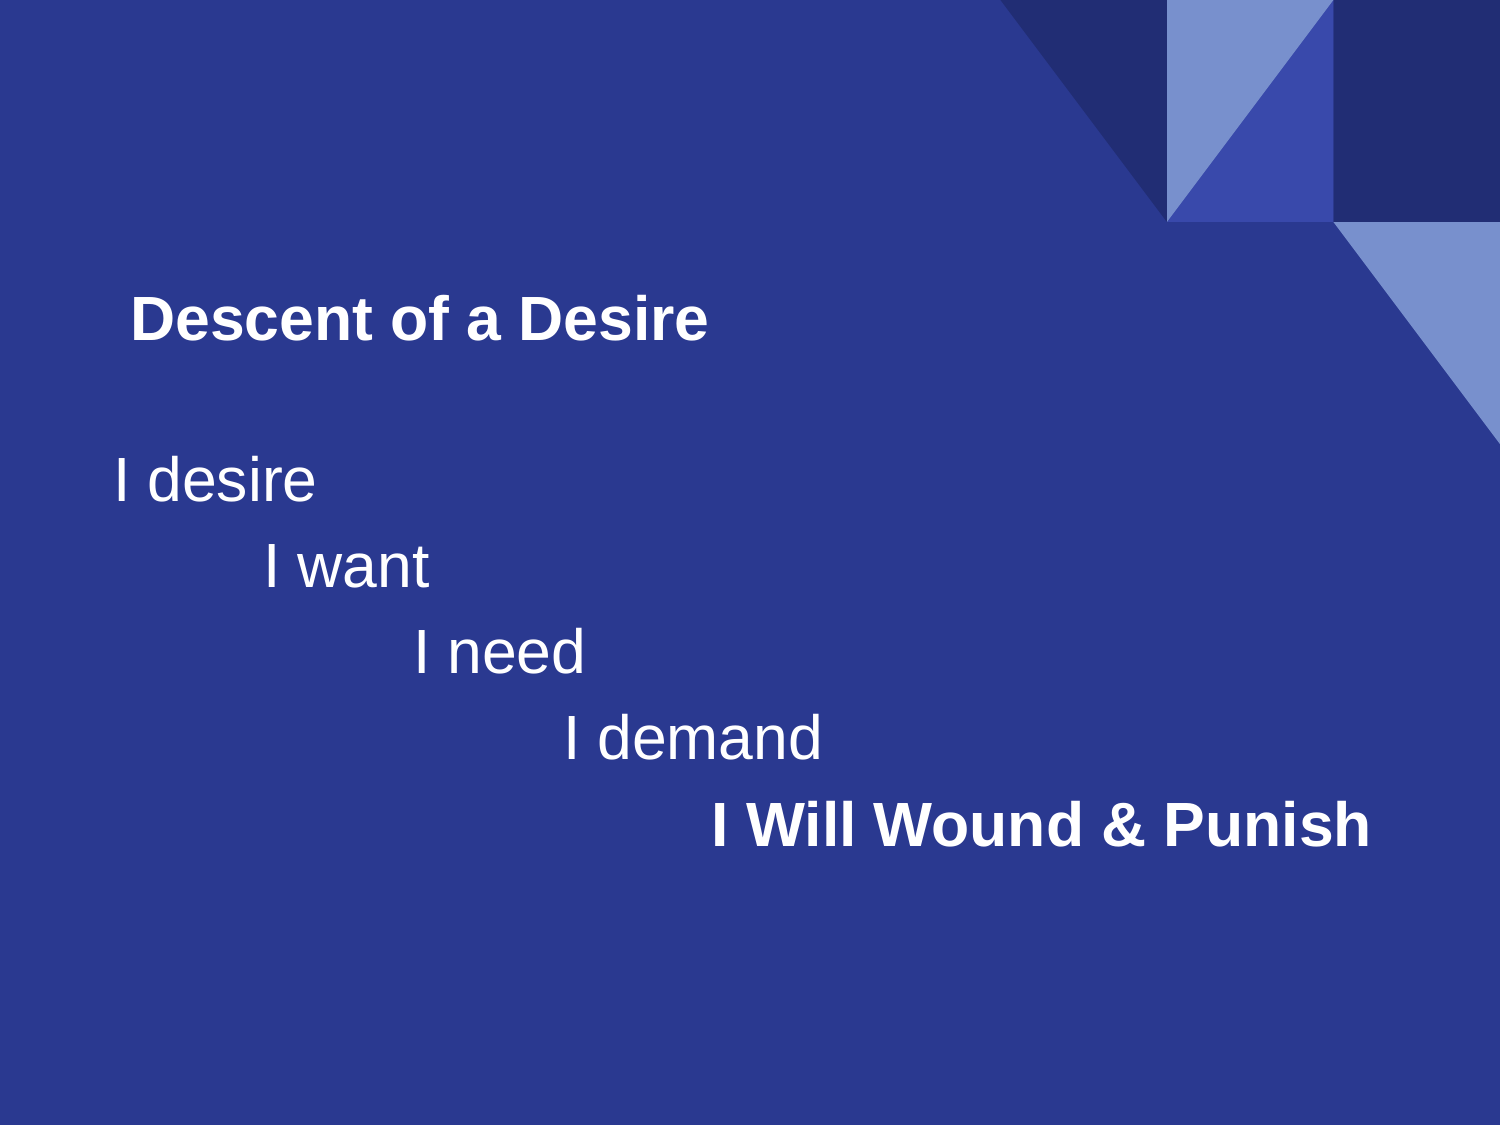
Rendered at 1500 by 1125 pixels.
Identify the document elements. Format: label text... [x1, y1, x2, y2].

title Descent of a Desire I desire I want I need I demand I Will Wound & Punish [98, 470, 1447, 655]
